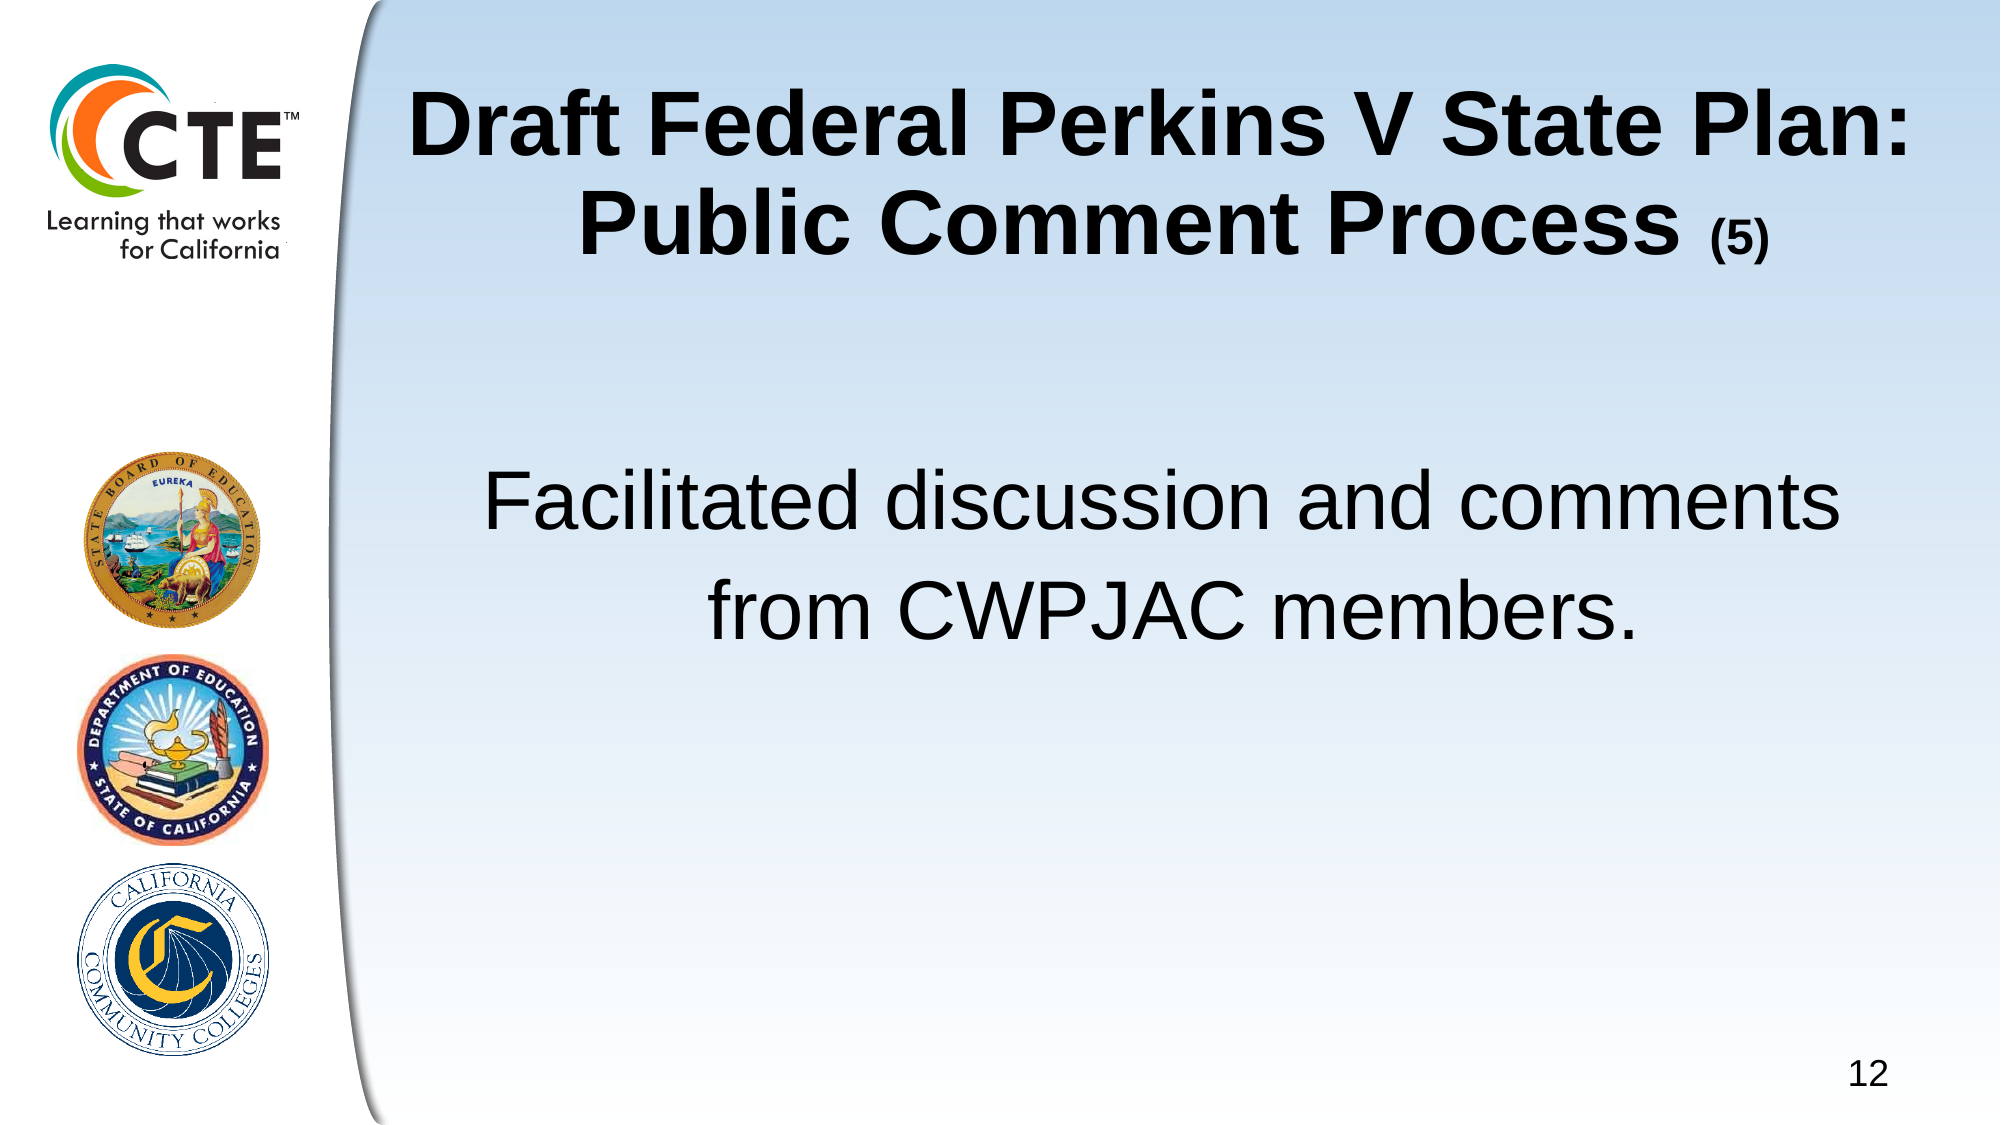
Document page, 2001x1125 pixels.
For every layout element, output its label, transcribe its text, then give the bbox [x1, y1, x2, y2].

list Facilitated discussion and comments from CWPJAC members. [381, 450, 1968, 627]
picture [77, 654, 269, 846]
title Draft Federal Perkins V State Plan: Public Comment Process (5) [381, 59, 1968, 291]
picture [77, 863, 269, 1056]
picture [77, 445, 269, 637]
picture [48, 64, 299, 259]
